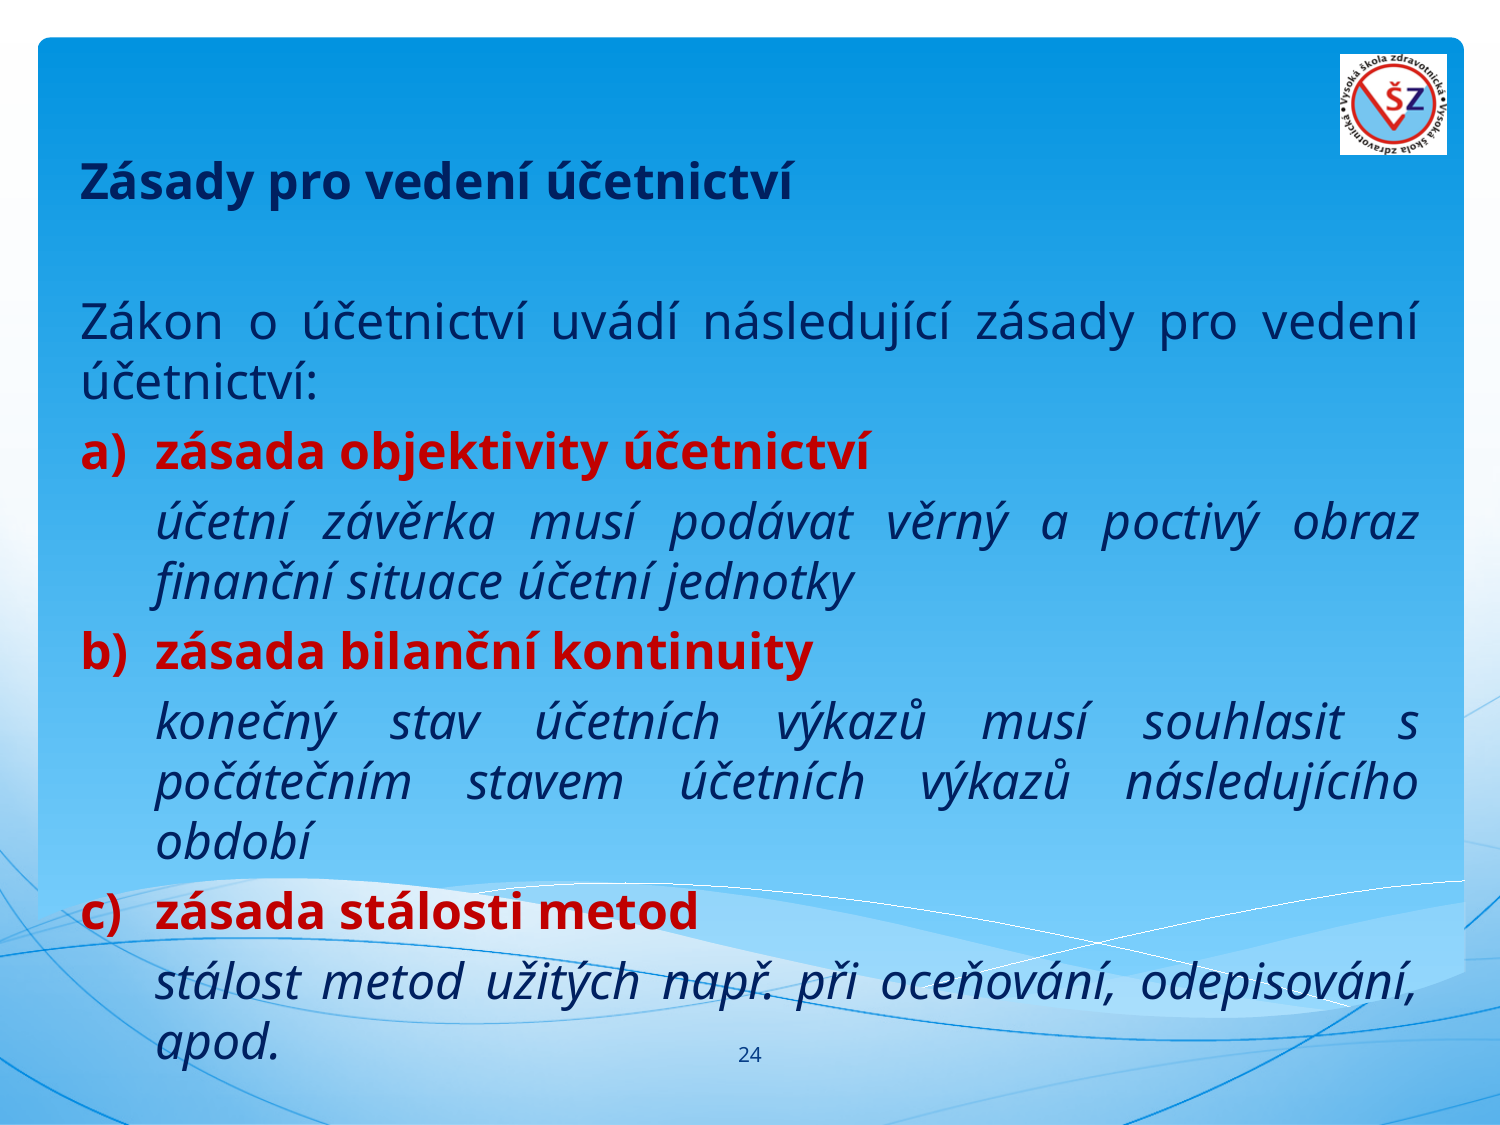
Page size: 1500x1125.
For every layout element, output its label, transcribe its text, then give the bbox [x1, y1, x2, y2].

list Zásady pro vedení účetnictví Zákon o účetnictví uvádí následující zásady pro vedení účetnictví: zásada objektivity účetnictví účetní závěrka musí podávat věrný a poctivý obraz finanční situace účetní jednotky zásada bilanční kontinuity konečný stav účetních výkazů musí souhlasit s počátečním stavem účetních výkazů následujícího období zásada stálosti metod stálost metod užitých např. při oceňování, odepisování, apod. [64, 141, 1436, 1090]
picture [1341, 55, 1446, 154]
slide_number 24 [654, 1025, 846, 1086]
footer [31, 1025, 653, 1086]
